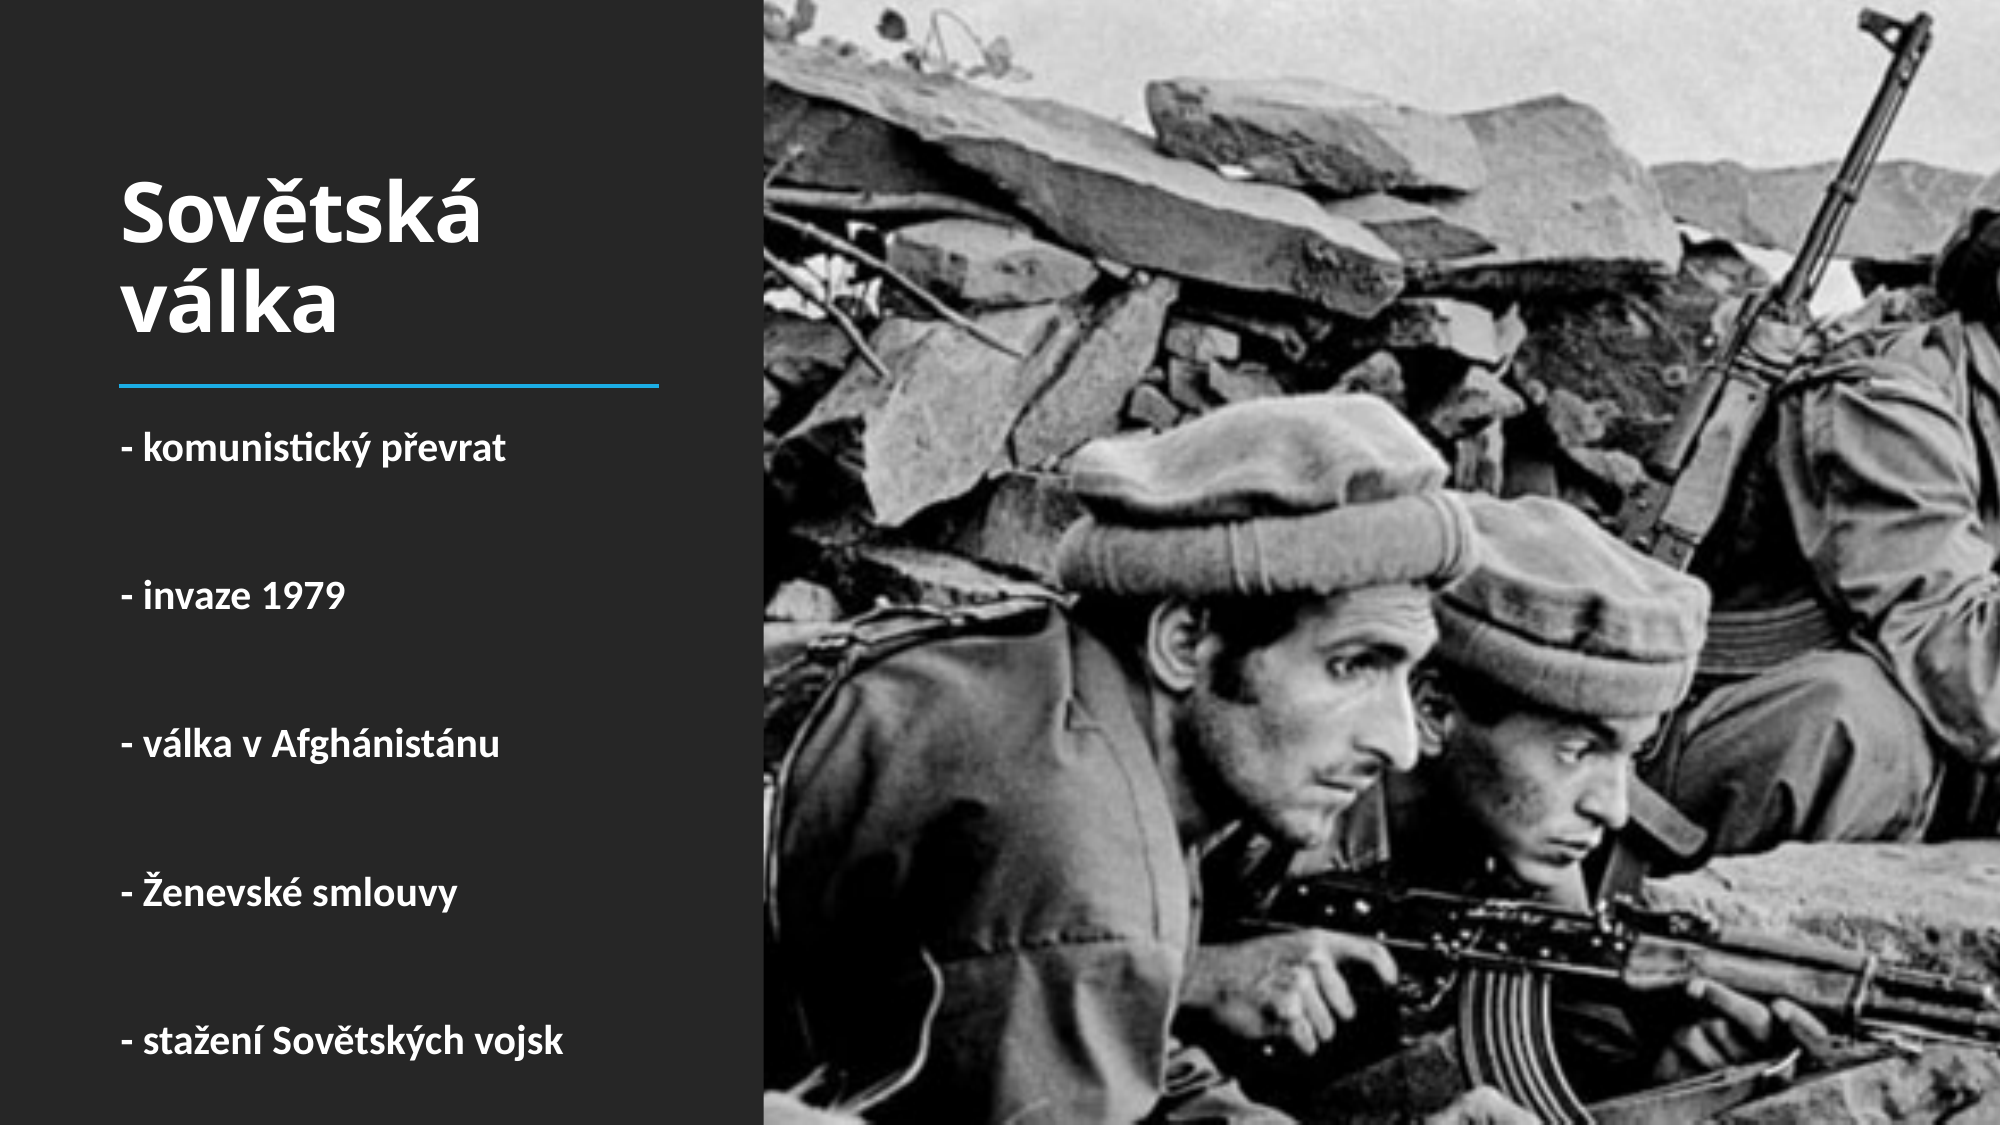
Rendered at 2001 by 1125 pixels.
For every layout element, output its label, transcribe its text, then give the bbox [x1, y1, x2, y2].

text_box [0, 0, 762, 1125]
list - komunistický převrat - invaze 1979 - válka v Afghánistánu - Ženevské smlouvy - stažení Sovětských vojsk [105, 417, 672, 966]
title Sovětská válka [105, 84, 672, 359]
picture [762, 0, 2000, 1125]
